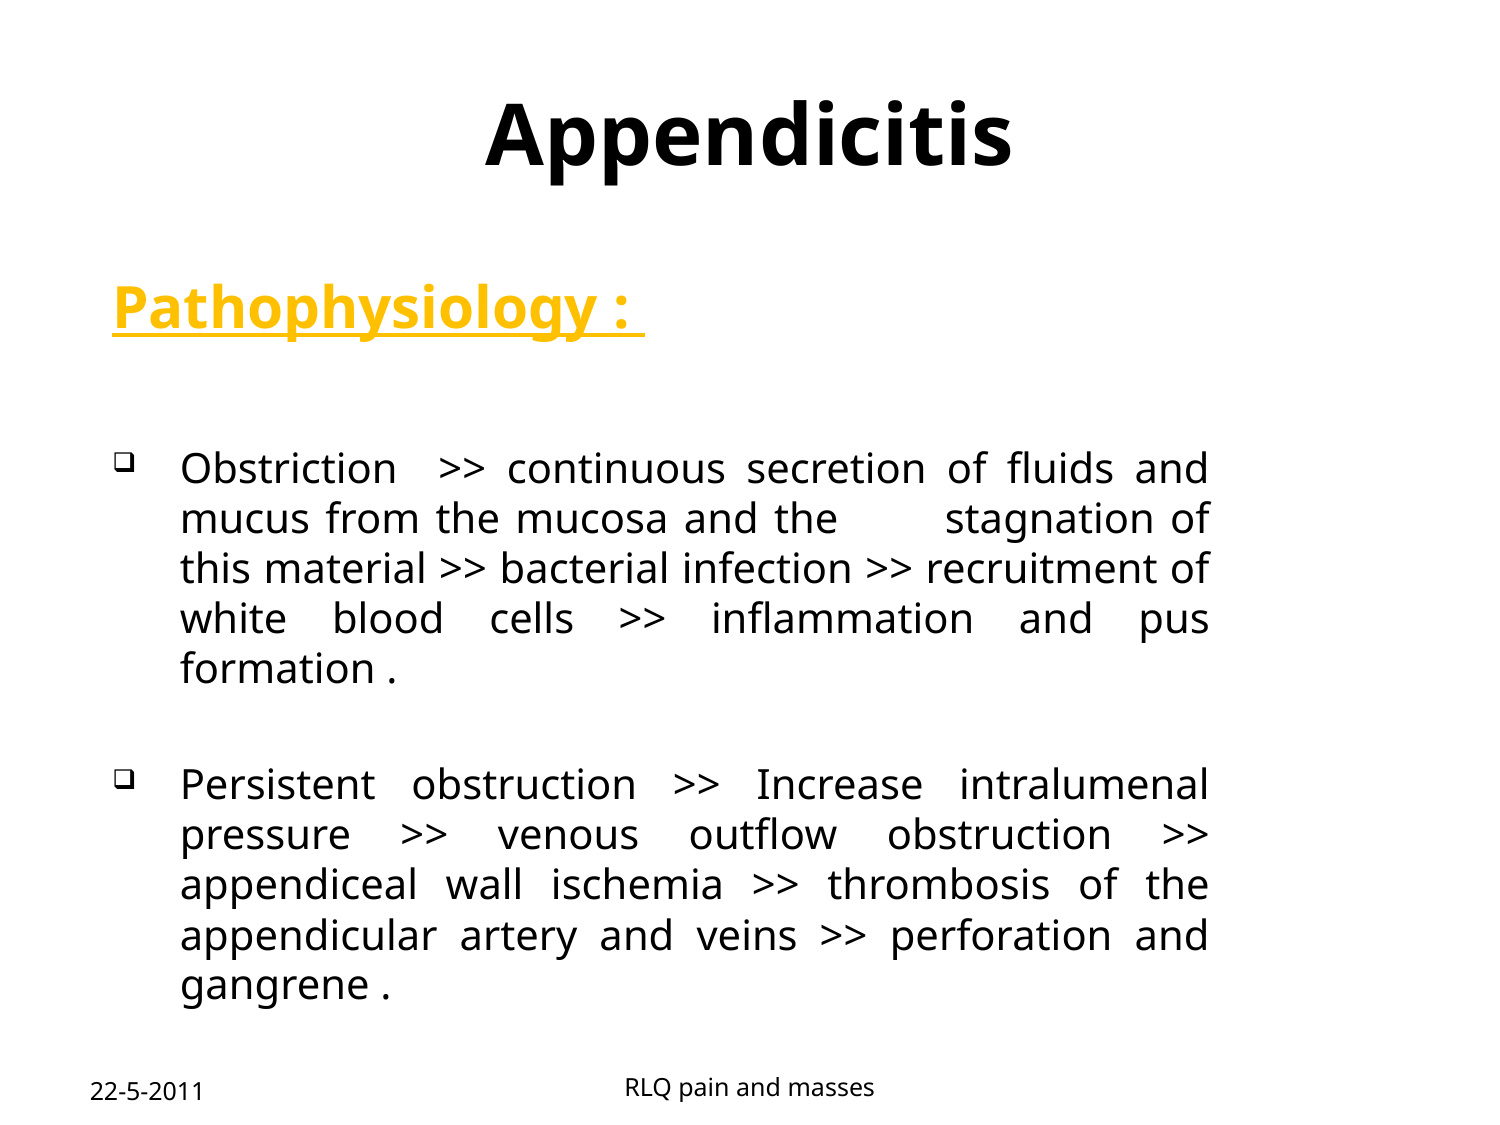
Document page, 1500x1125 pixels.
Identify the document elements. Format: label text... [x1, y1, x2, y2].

list Pathophysiology : Obstriction >> continuous secretion of fluids and mucus from the mucosa and the stagnation of this material >> bacterial infection >> recruitment of white blood cells >> inflammation and pus formation . Persistent obstruction >> Increase intralumenal pressure >> venous outflow obstruction >> appendiceal wall ischemia >> thrombosis of the appendicular artery and veins >> perforation and gangrene . [75, 262, 1225, 1035]
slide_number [75, 1052, 425, 1113]
footer RLQ pain and masses [512, 1052, 988, 1113]
title Appendicitis [75, 37, 1425, 225]
